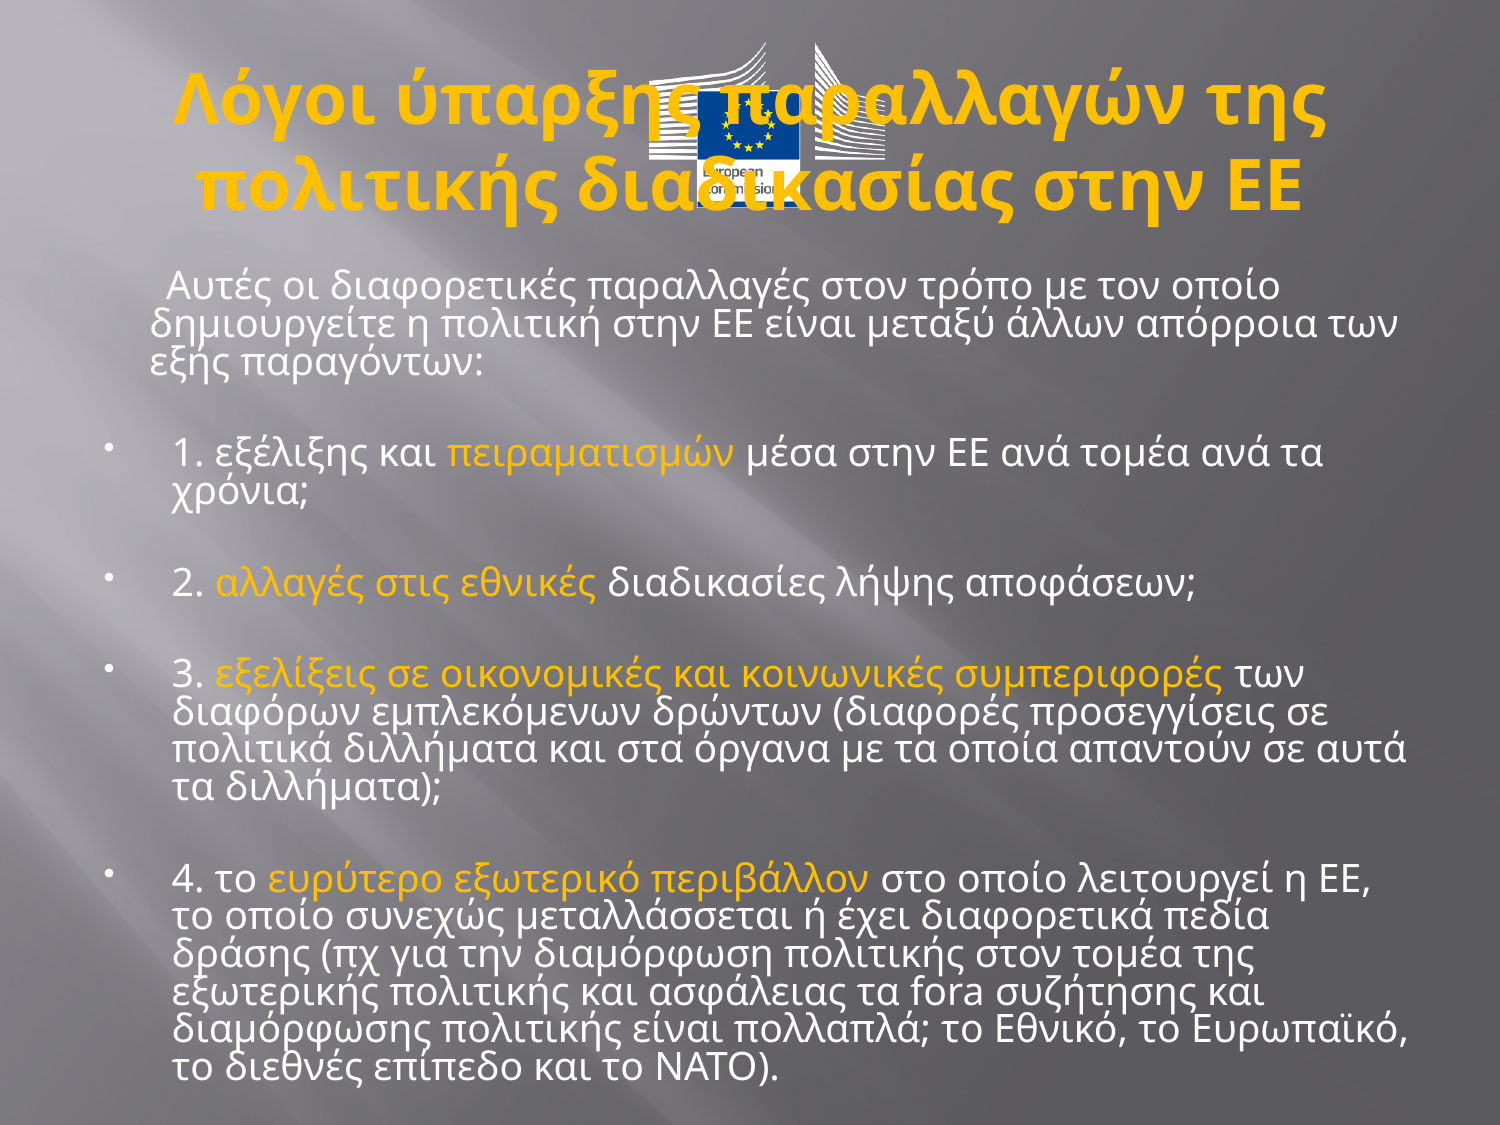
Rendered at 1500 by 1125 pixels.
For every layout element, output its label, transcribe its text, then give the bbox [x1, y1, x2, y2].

title Λόγοι ύπαρξης παραλλαγών της πολιτικής διαδικασίας στην ΕΕ [74, 44, 1426, 234]
list Αυτές οι διαφορετικές παραλλαγές στον τρόπο με τον οποίο δημιουργείτε η πολιτική στην ΕΕ είναι μεταξύ άλλων απόρροια των εξής παραγόντων: 1. εξέλιξης και πειραματισμών μέσα στην ΕΕ ανά τομέα ανά τα χρόνια; 2. αλλαγές στις εθνικές διαδικασίες λήψης αποφάσεων; 3. εξελίξεις σε οικονομικές και κοινωνικές συμπεριφορές των διαφόρων εμπλεκόμενων δρώντων (διαφορές προσεγγίσεις σε πολιτικά διλλήματα και στα όργανα με τα οποία απαντούν σε αυτά τα διλλήματα); 4. το ευρύτερο εξωτερικό περιβάλλον στο οποίο λειτουργεί η ΕΕ, το οποίο συνεχώς μεταλλάσσεται ή έχει διαφορετικά πεδία δράσης (πχ για την διαμόρφωση πολιτικής στον τομέα της εξωτερικής πολιτικής και ασφάλειας τα fora συζήτησης και διαμόρφωσης πολιτικής είναι πολλαπλά; το Εθνικό, το Ευρωπαϊκό, το διεθνές επίπεδο και το ΝΑΤΟ). [74, 261, 1426, 1036]
picture [0, 0, 1500, 1125]
